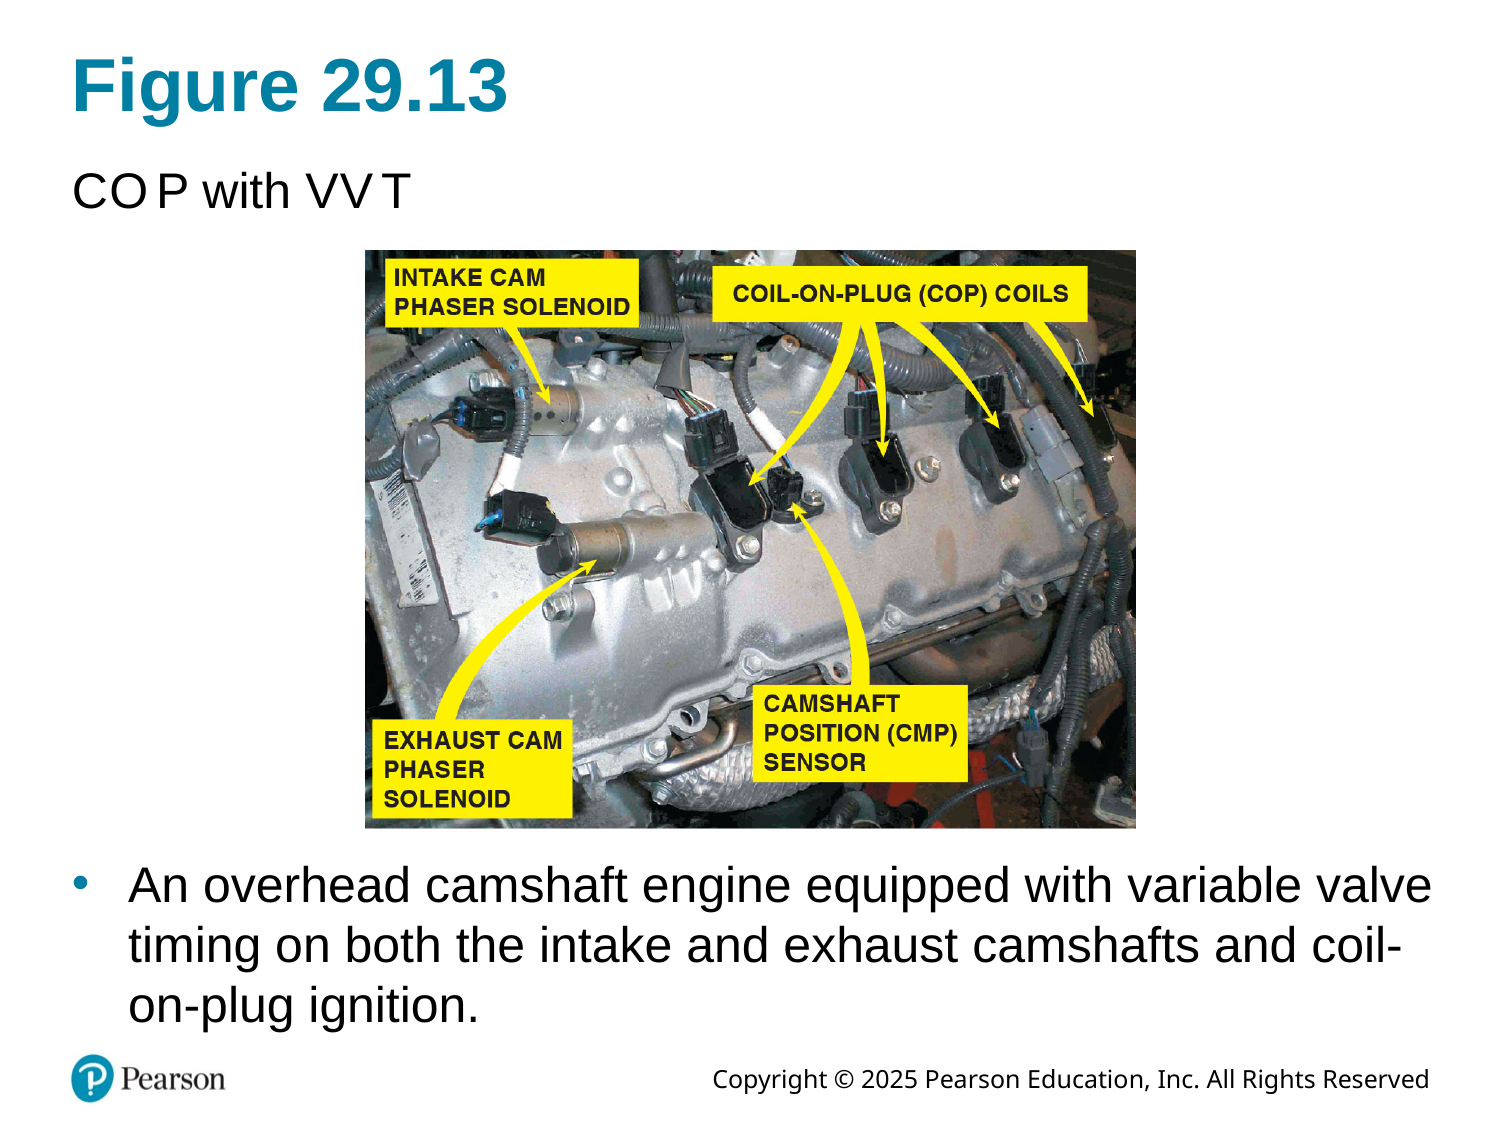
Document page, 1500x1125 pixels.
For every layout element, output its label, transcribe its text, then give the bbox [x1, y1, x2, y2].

list An overhead camshaft engine equipped with variable valve timing on both the intake and exhaust camshafts and coil-on-plug ignition. [71, 620, 1436, 1125]
picture [361, 246, 1139, 832]
list C O P with V V T [71, 0, 1436, 511]
